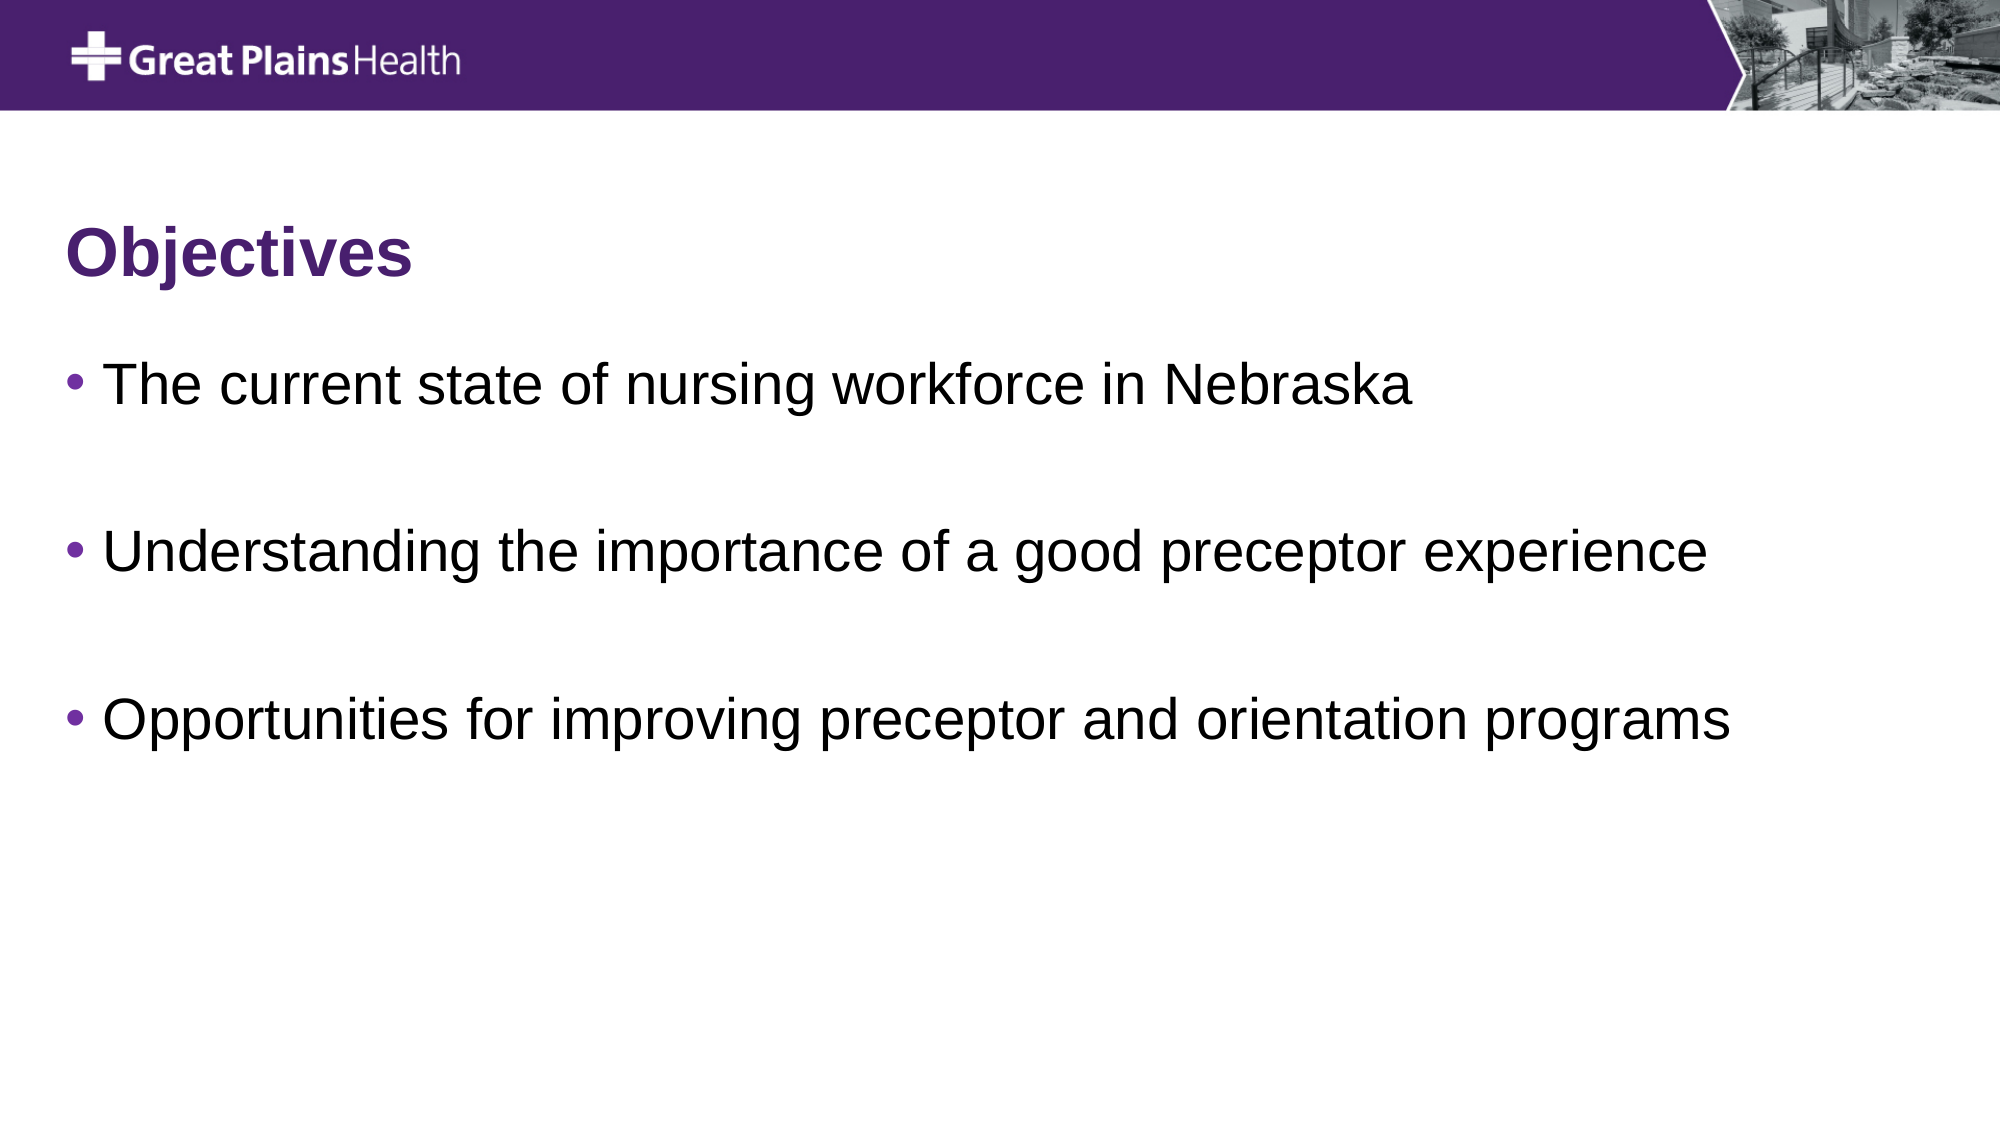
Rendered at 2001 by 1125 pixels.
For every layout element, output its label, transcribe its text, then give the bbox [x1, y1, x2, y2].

title Objectives [50, 209, 1863, 300]
list The current state of nursing workforce in Nebraska Understanding the importance of a good preceptor experience Opportunities for improving preceptor and orientation programs [50, 346, 1863, 1061]
picture [0, 0, 2000, 1125]
